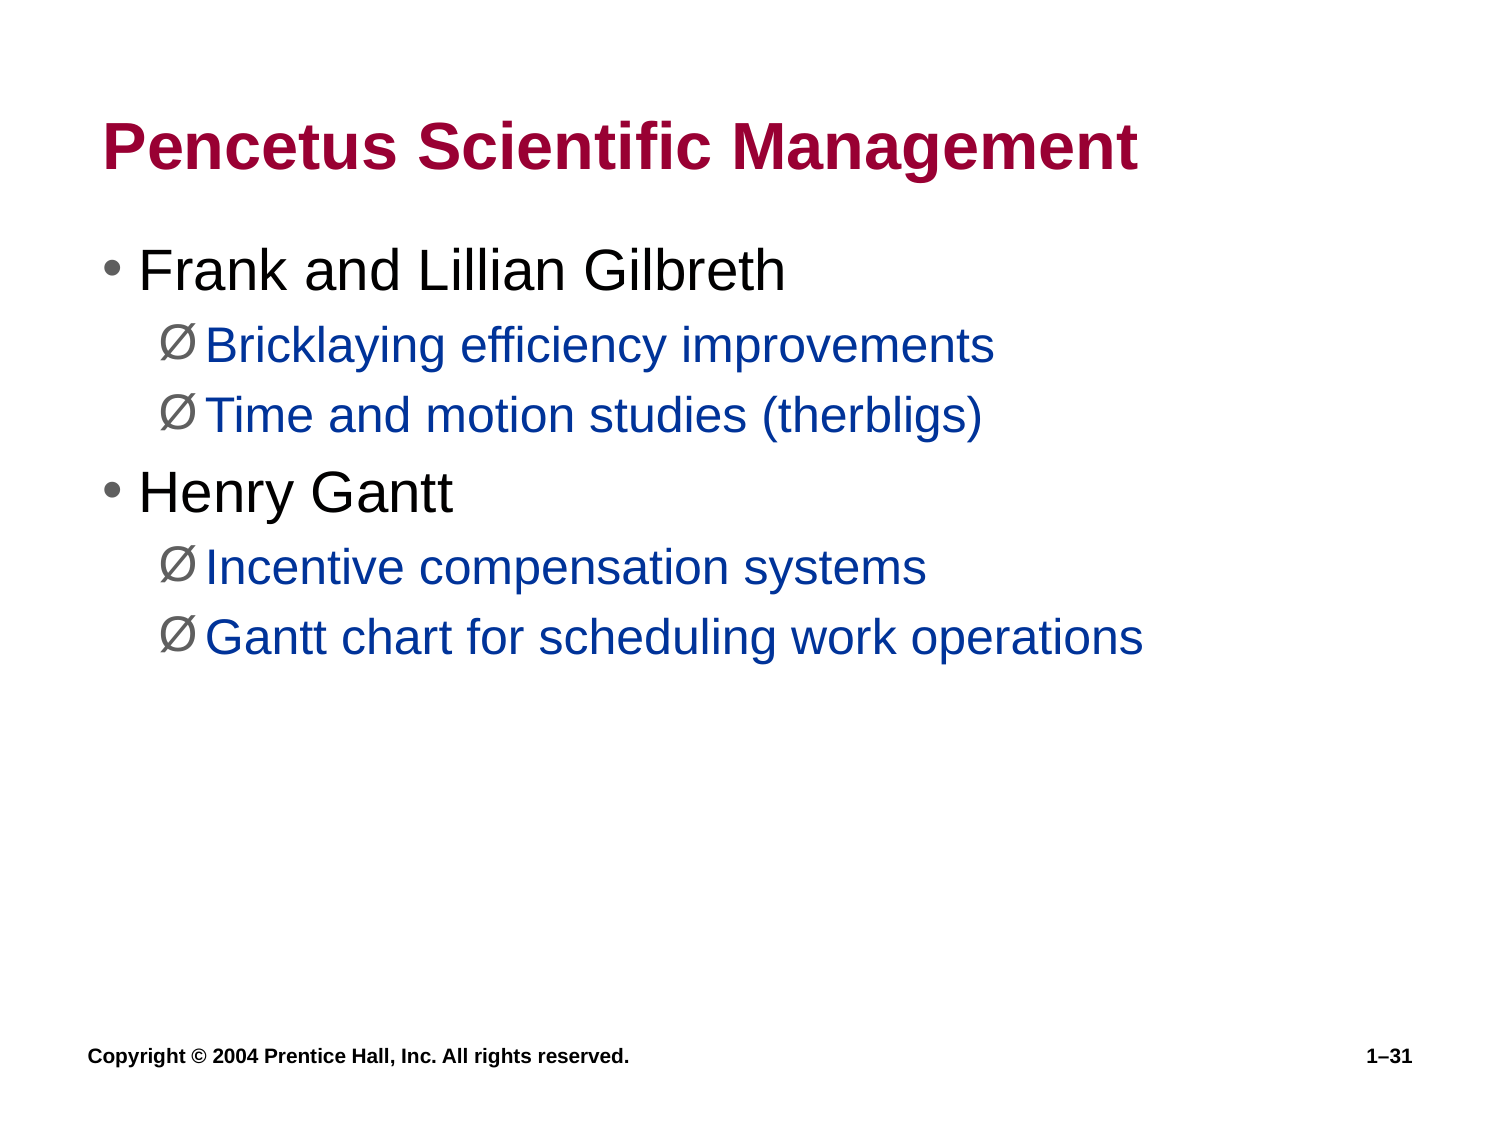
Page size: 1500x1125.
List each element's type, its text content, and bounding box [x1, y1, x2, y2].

title Pencetus Scientific Management [87, 94, 1413, 224]
footer Copyright © 2004 Prentice Hall, Inc. All rights reserved. [87, 999, 751, 1076]
slide_number 1– [1049, 999, 1413, 1076]
list Frank and Lillian Gilbreth Bricklaying efficiency improvements Time and motion studies (therbligs) Henry Gantt Incentive compensation systems Gantt chart for scheduling work operations [87, 224, 1417, 988]
